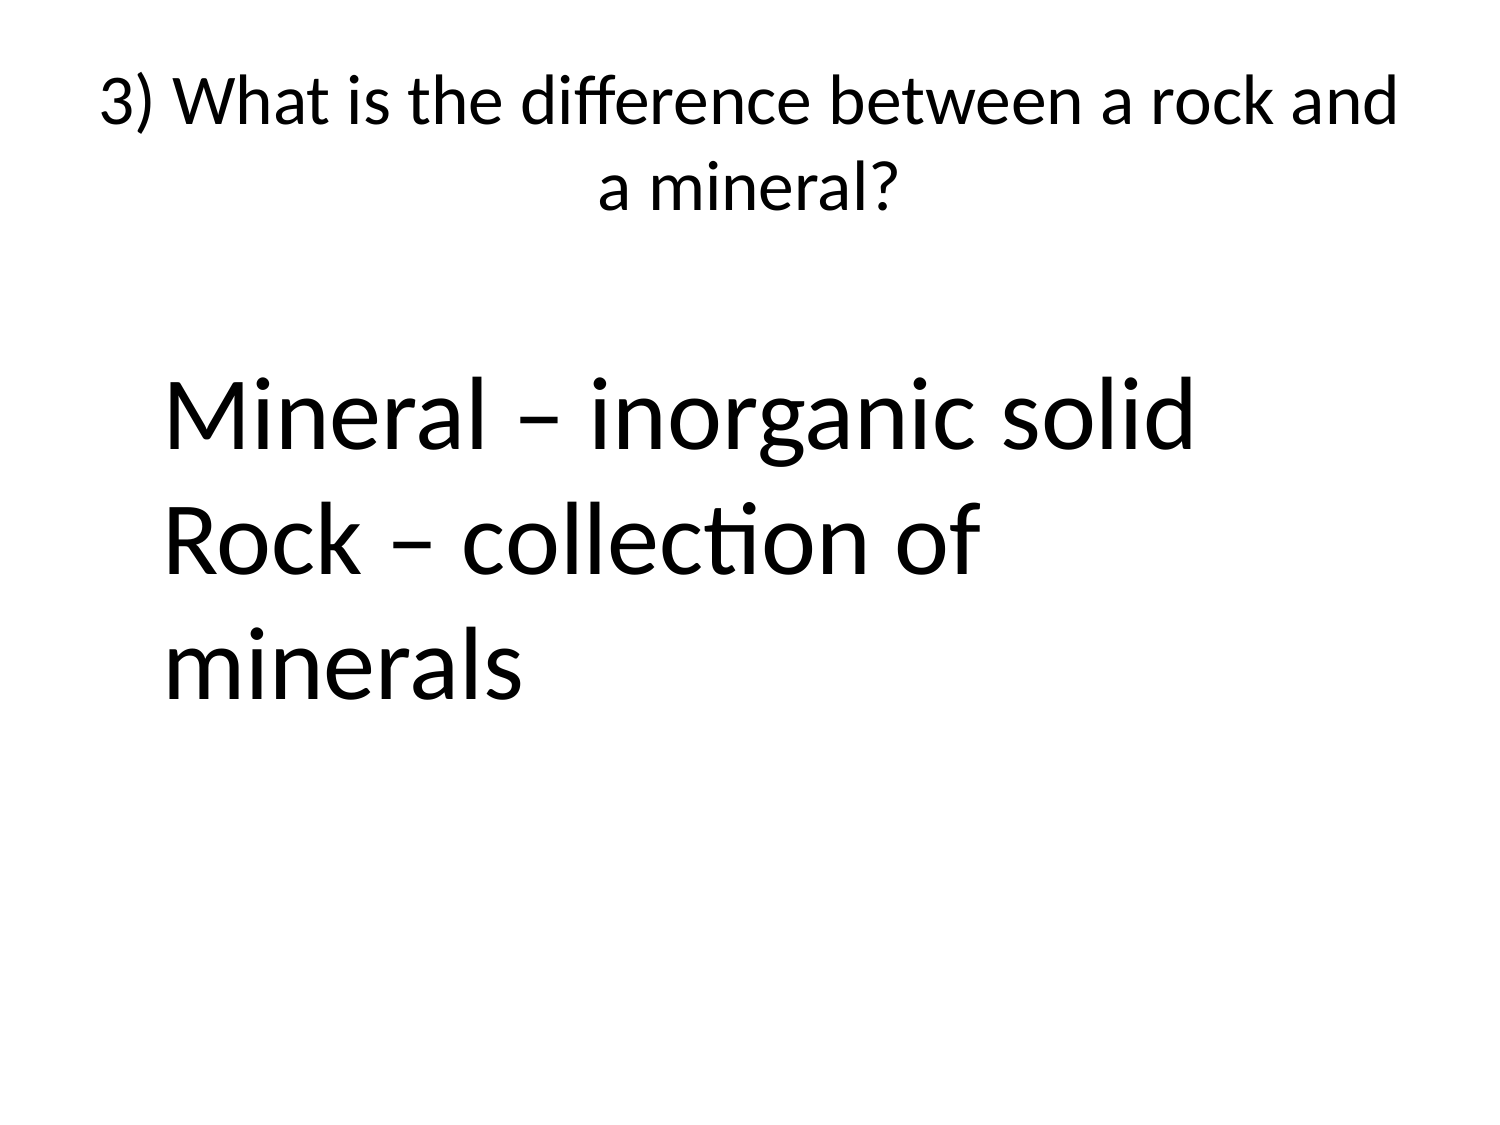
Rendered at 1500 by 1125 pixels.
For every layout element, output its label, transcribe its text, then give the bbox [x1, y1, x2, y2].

text_box Mineral – inorganic solid Rock – collection of minerals [147, 338, 1365, 728]
title 3) What is the difference between a rock and a mineral? [75, 45, 1425, 233]
